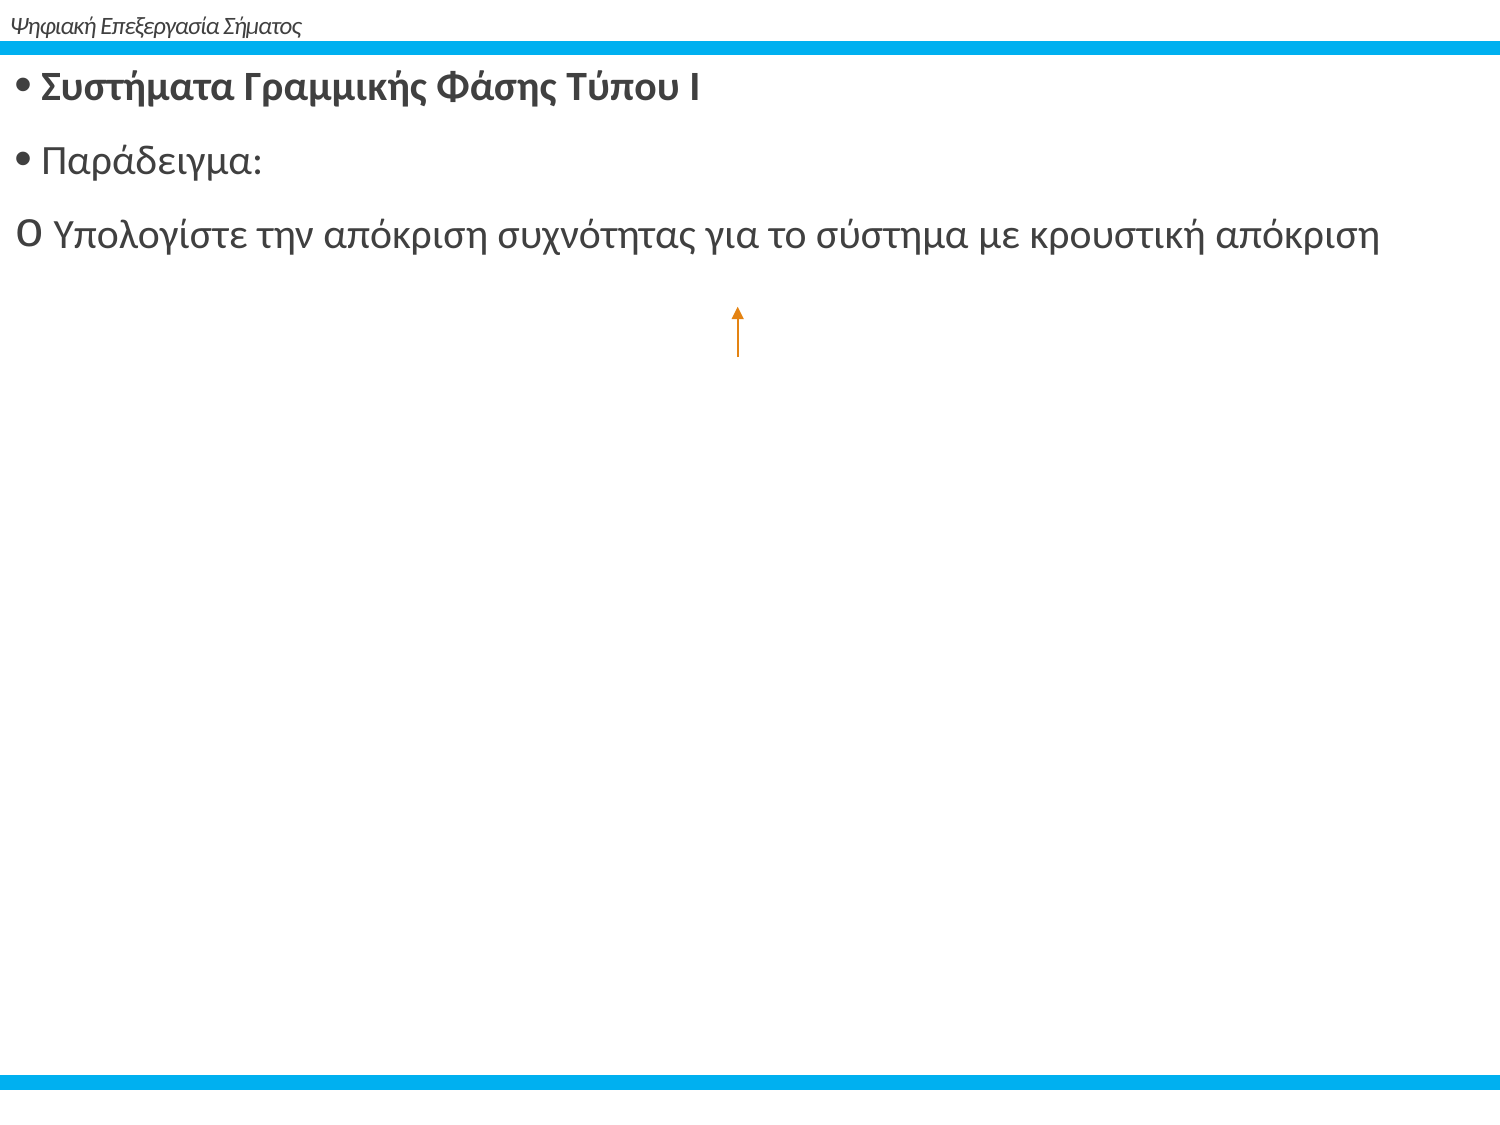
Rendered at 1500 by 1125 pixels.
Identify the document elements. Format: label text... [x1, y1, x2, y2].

text_box [0, 41, 1500, 55]
text_box [0, 1075, 1500, 1090]
title Ψηφιακή Επεξεργασία Σήματος [0, 19, 1484, 41]
